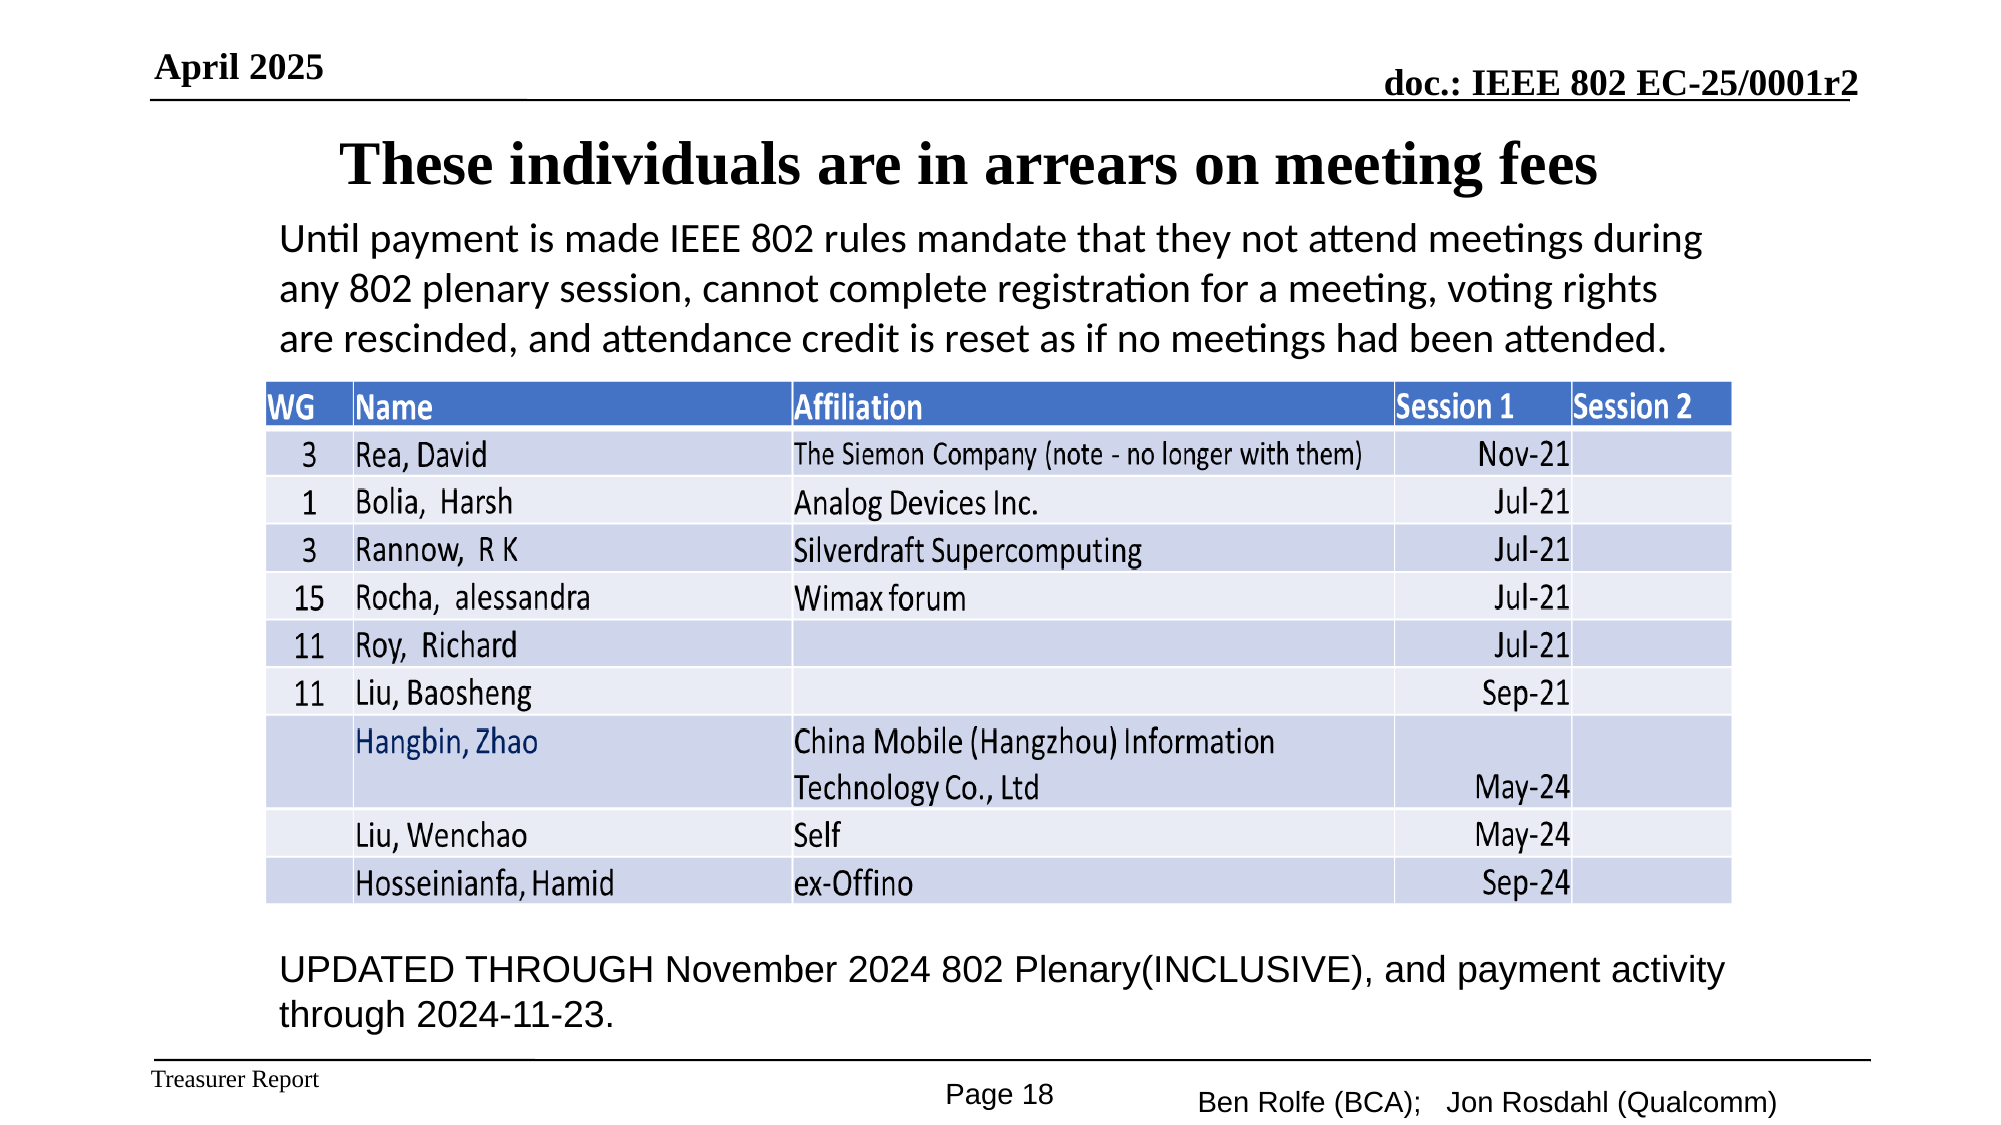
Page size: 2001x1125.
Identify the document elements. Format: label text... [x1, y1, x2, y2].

slide_number Page 18 [943, 1075, 1057, 1118]
footer Ben Rolfe (BCA); Jon Rosdahl (Qualcomm) [1105, 1075, 1872, 1106]
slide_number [153, 42, 565, 88]
title These individuals are in arrears on meeting fees [322, 110, 1618, 203]
text_box UPDATED THROUGH November 2024 802 Plenary(INCLUSIVE), and payment activity through 2024-11-23. [264, 937, 1750, 1042]
picture [264, 369, 1736, 931]
text_box Until payment is made IEEE 802 rules mandate that they not attend meetings during any 802 plenary session, cannot complete registration for a meeting, voting rights are rescinded, and attendance credit is reset as if no meetings had been attended. [264, 203, 1736, 369]
